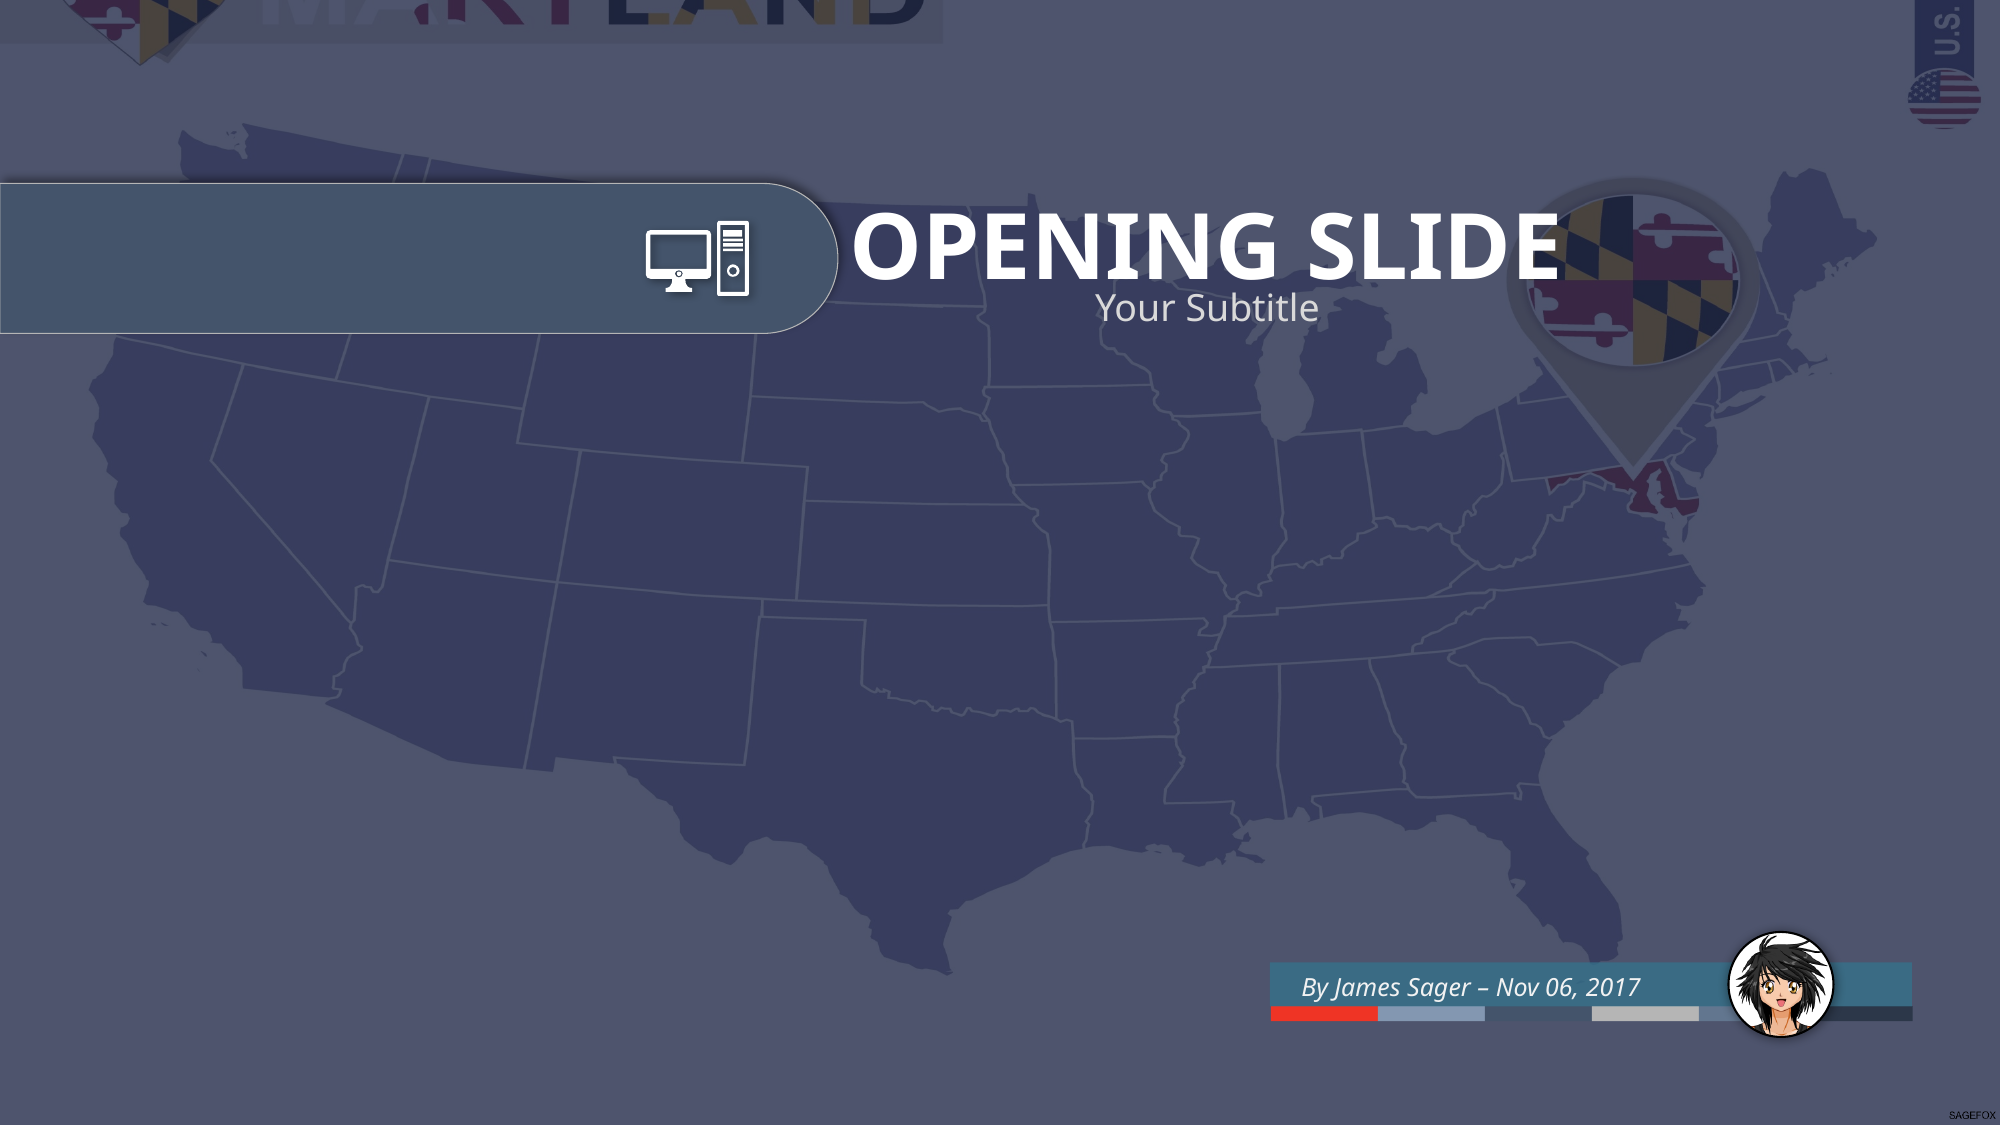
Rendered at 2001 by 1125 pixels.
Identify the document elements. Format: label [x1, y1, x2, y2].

text_box [717, 220, 749, 296]
picture [1925, 0, 2001, 1125]
text_box [645, 230, 712, 292]
text_box [0, 182, 754, 335]
text_box [1269, 931, 1913, 1037]
text_box [754, 180, 1659, 337]
